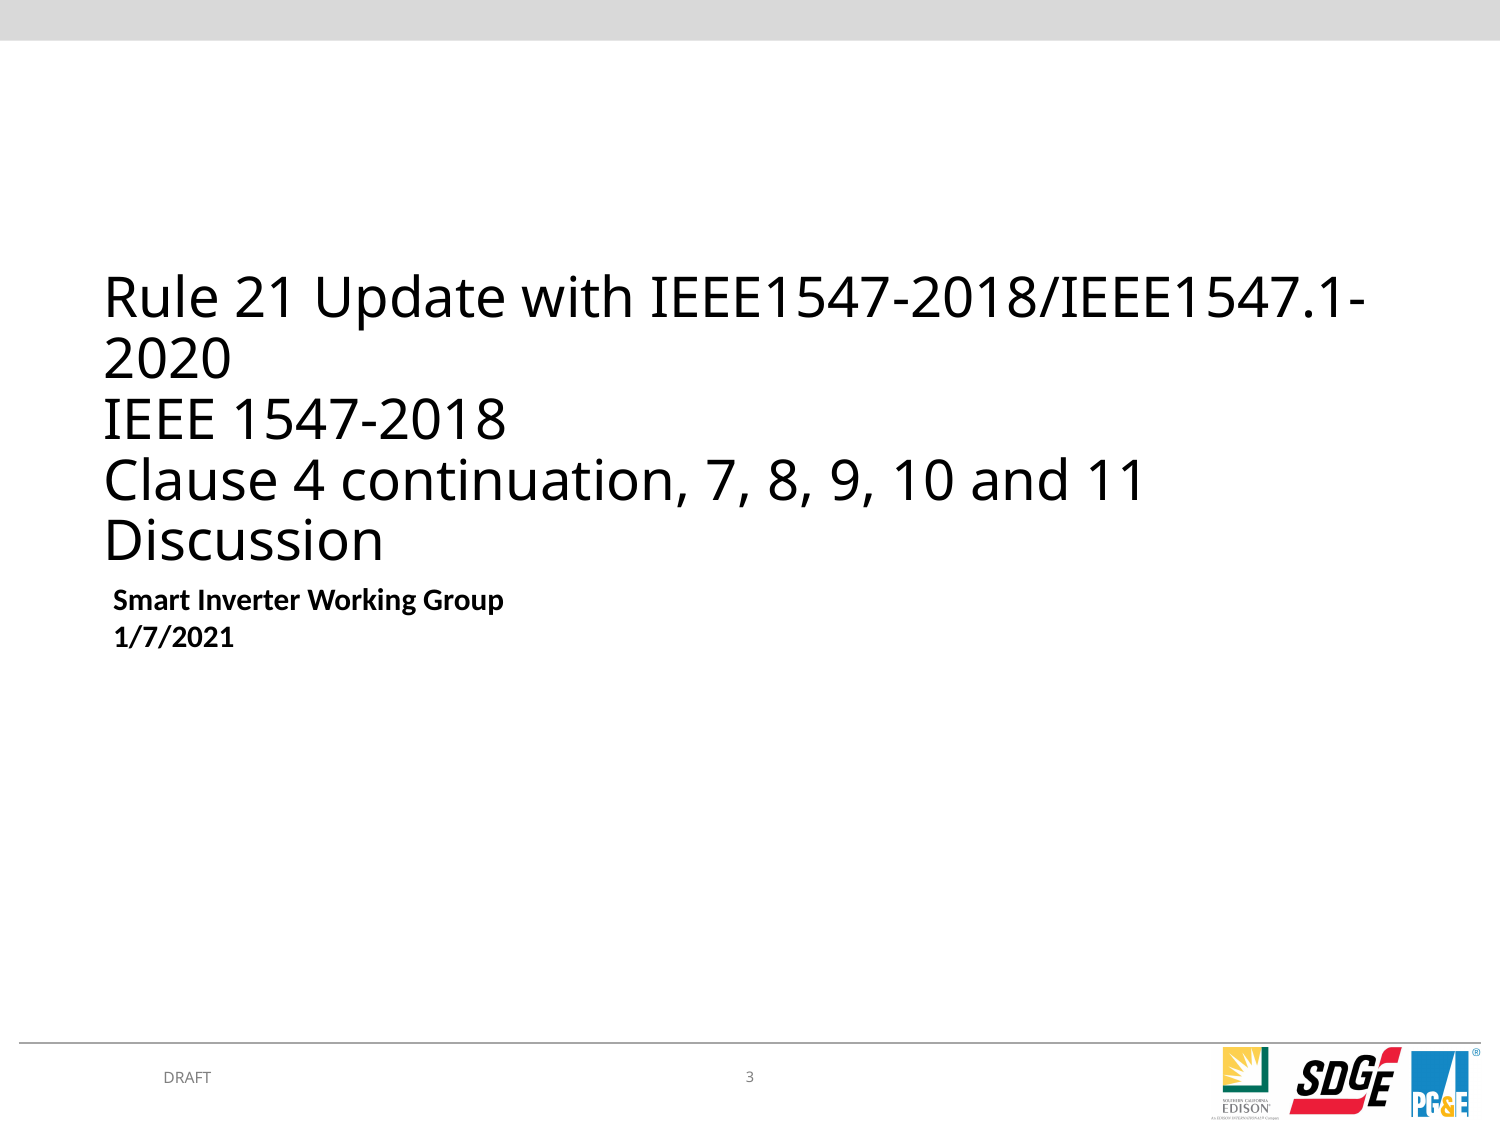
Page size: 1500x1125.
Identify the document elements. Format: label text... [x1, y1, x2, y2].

title Rule 21 Update with IEEE1547-2018/IEEE1547.1-2020 IEEE 1547-2018 Clause 4 continuation, 7, 8, 9, 10 and 11 Discussion [89, 287, 1434, 555]
slide_number 3 [581, 1047, 919, 1108]
picture [1211, 1047, 1482, 1120]
text_box Smart Inverter Working Group 1/7/2021 [98, 571, 1196, 699]
